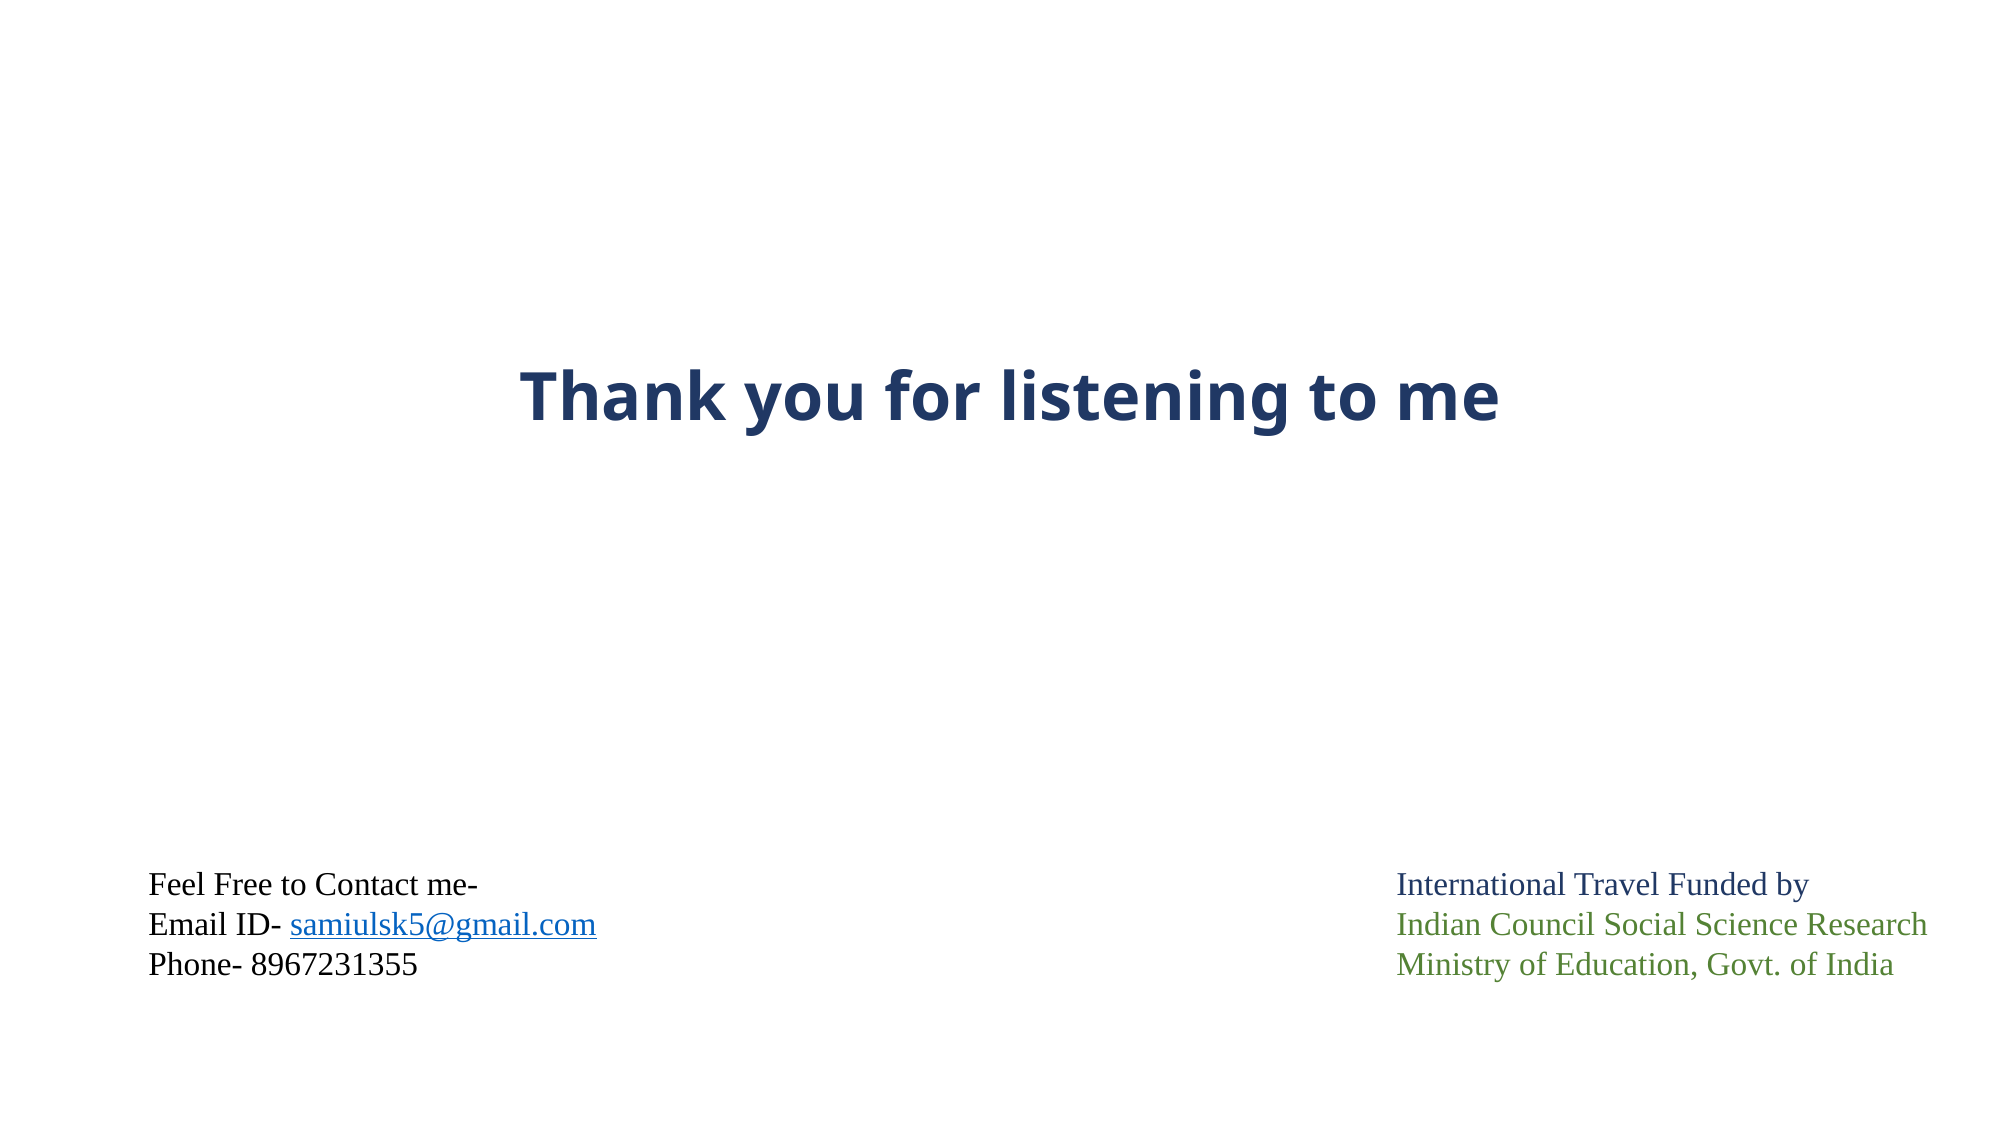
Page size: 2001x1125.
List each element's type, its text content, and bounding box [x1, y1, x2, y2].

title Thank you for listening to me [504, 345, 1522, 563]
text_box International Travel Funded by Indian Council Social Science Research Ministry of Education, Govt. of India [1381, 855, 1958, 990]
text_box Feel Free to Contact me- Email ID- samiulsk5@gmail.com Phone- 8967231355 [133, 855, 729, 990]
